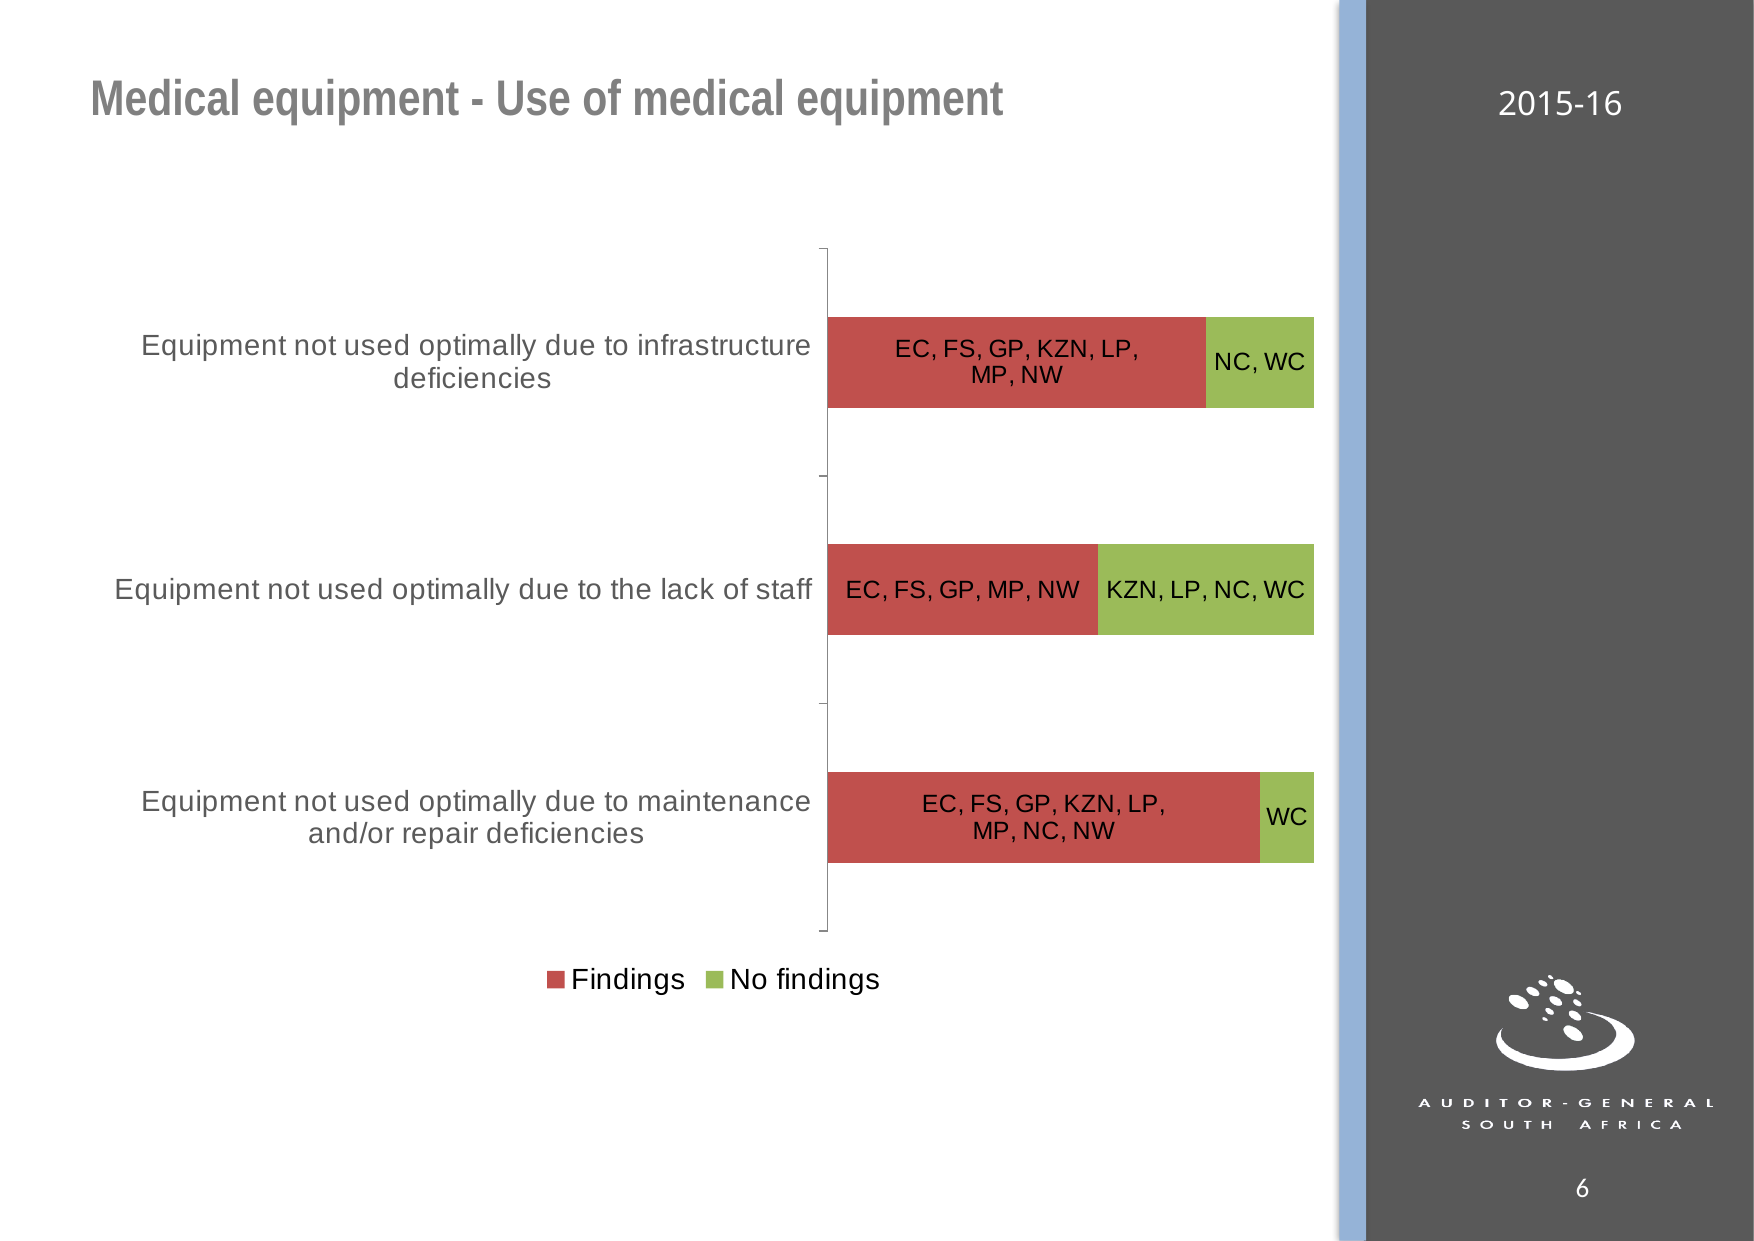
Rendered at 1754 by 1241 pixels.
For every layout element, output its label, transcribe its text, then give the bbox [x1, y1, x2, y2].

text_box [1339, 0, 1367, 1241]
picture [1417, 962, 1713, 1142]
chart [89, 232, 1340, 1003]
text_box [1367, 0, 1754, 1241]
text_box 2015-16 [1372, 75, 1749, 130]
text_box 6 [1499, 1150, 1666, 1224]
text_box Medical equipment - Use of medical equipment [64, 46, 1333, 173]
